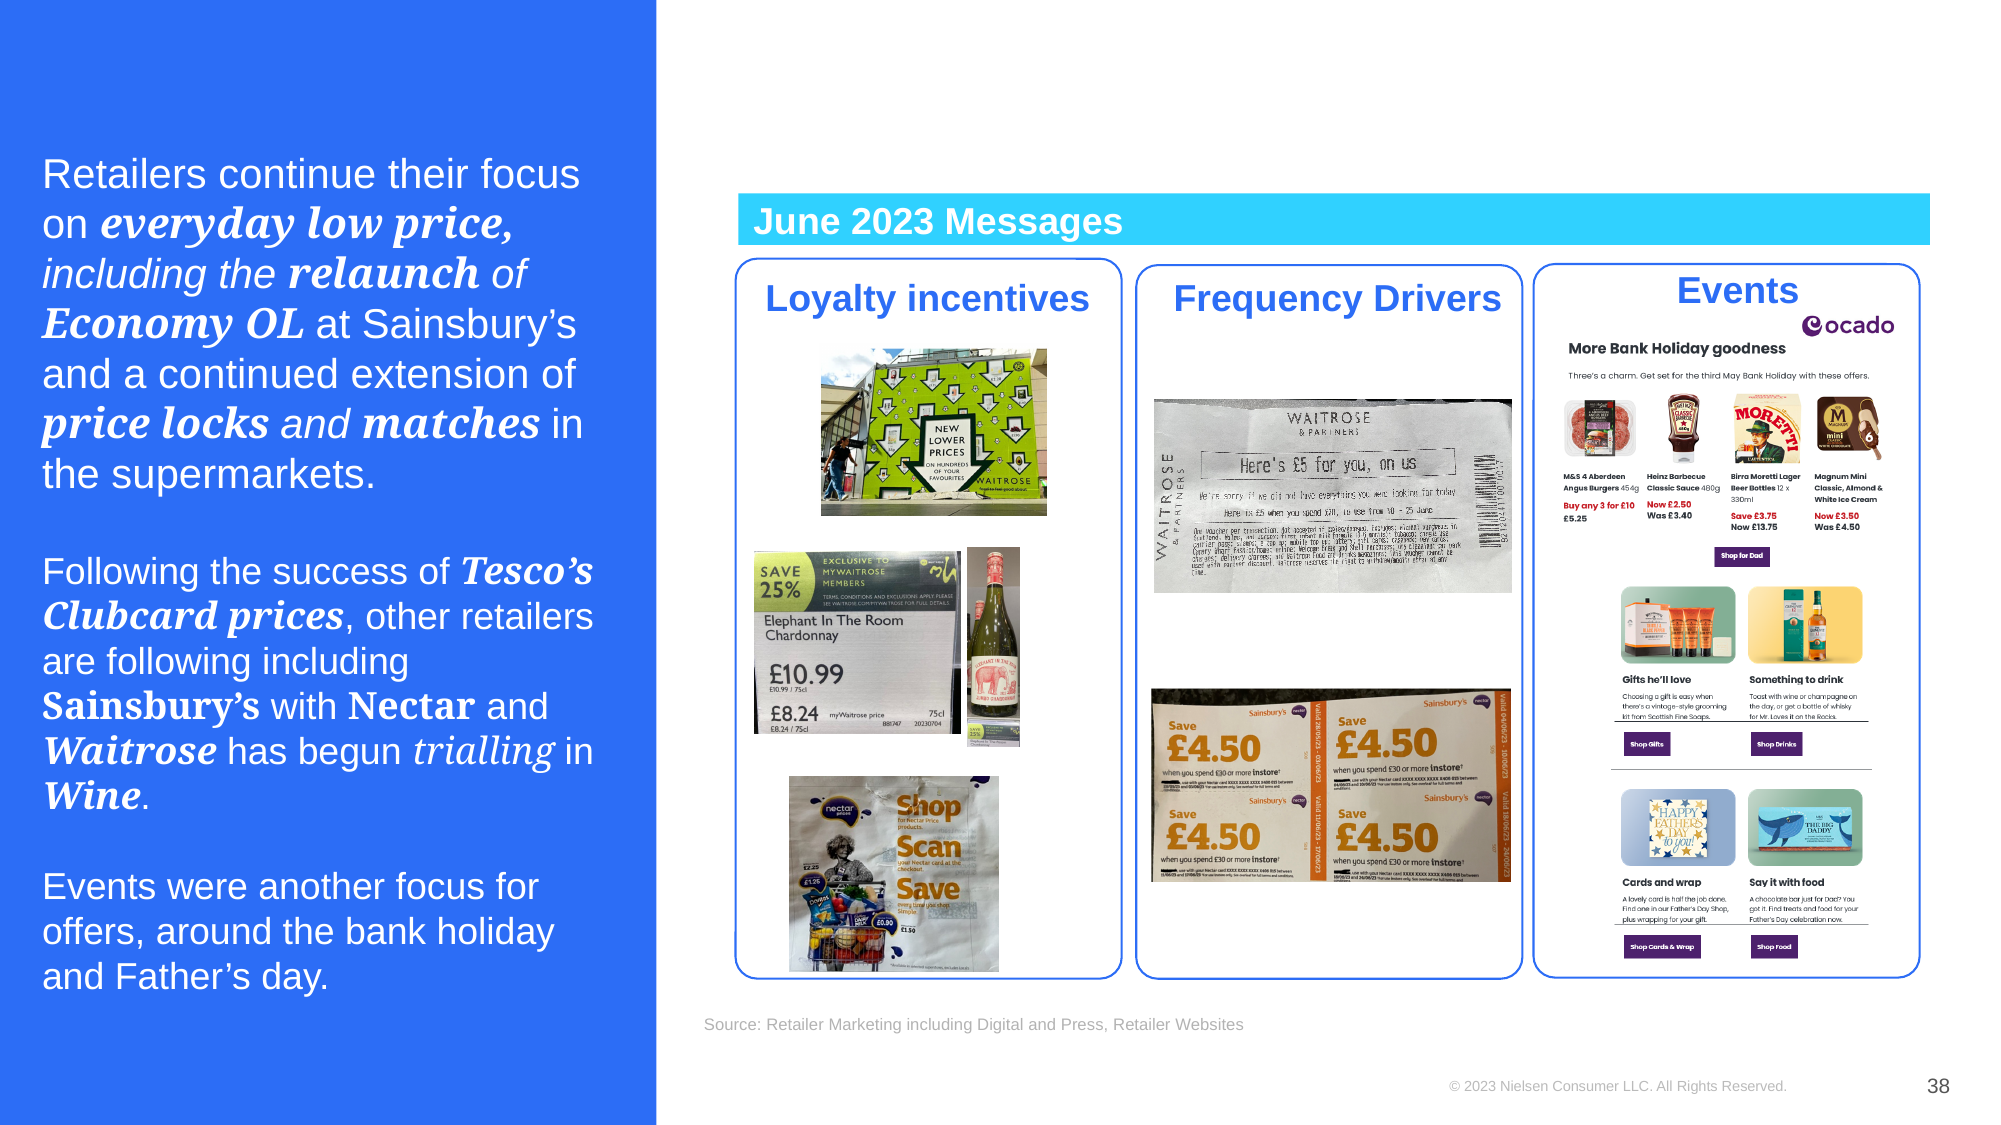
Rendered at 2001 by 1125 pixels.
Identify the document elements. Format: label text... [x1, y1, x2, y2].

picture [1152, 605, 1511, 965]
picture [754, 551, 961, 734]
picture [789, 776, 999, 972]
list June 2023 Messages [738, 193, 1930, 245]
picture [967, 547, 1020, 747]
text_box [739, 257, 1118, 266]
title Retailers continue their focus on everyday low price, including the relaunch of Economy OL at Sainsbury’s and a continued extension of price locks and matches in the supermarkets. Following the success of Tesco’s Clubcard prices, other retailers are following including Sainsbury’s with Nectar and Waitrose has begun trialling in Wine. Events were another focus for offers, around the bank holiday and Father’s day. [41, 634, 617, 1005]
picture [1150, 399, 1512, 593]
text_box [1135, 264, 1524, 980]
text_box Loyalty incentives [730, 266, 1125, 327]
slide_number 38 [1802, 1055, 1950, 1116]
text_box Frequency Drivers [1156, 266, 1519, 327]
picture [819, 343, 1049, 517]
text_box Events [1557, 258, 1920, 319]
list Source: Retailer Marketing including Digital and Press, Retailer Websites [703, 981, 1950, 1042]
picture [1611, 546, 1872, 966]
text_box [734, 327, 1123, 980]
text_box [1532, 262, 1921, 979]
picture [1562, 306, 1902, 537]
